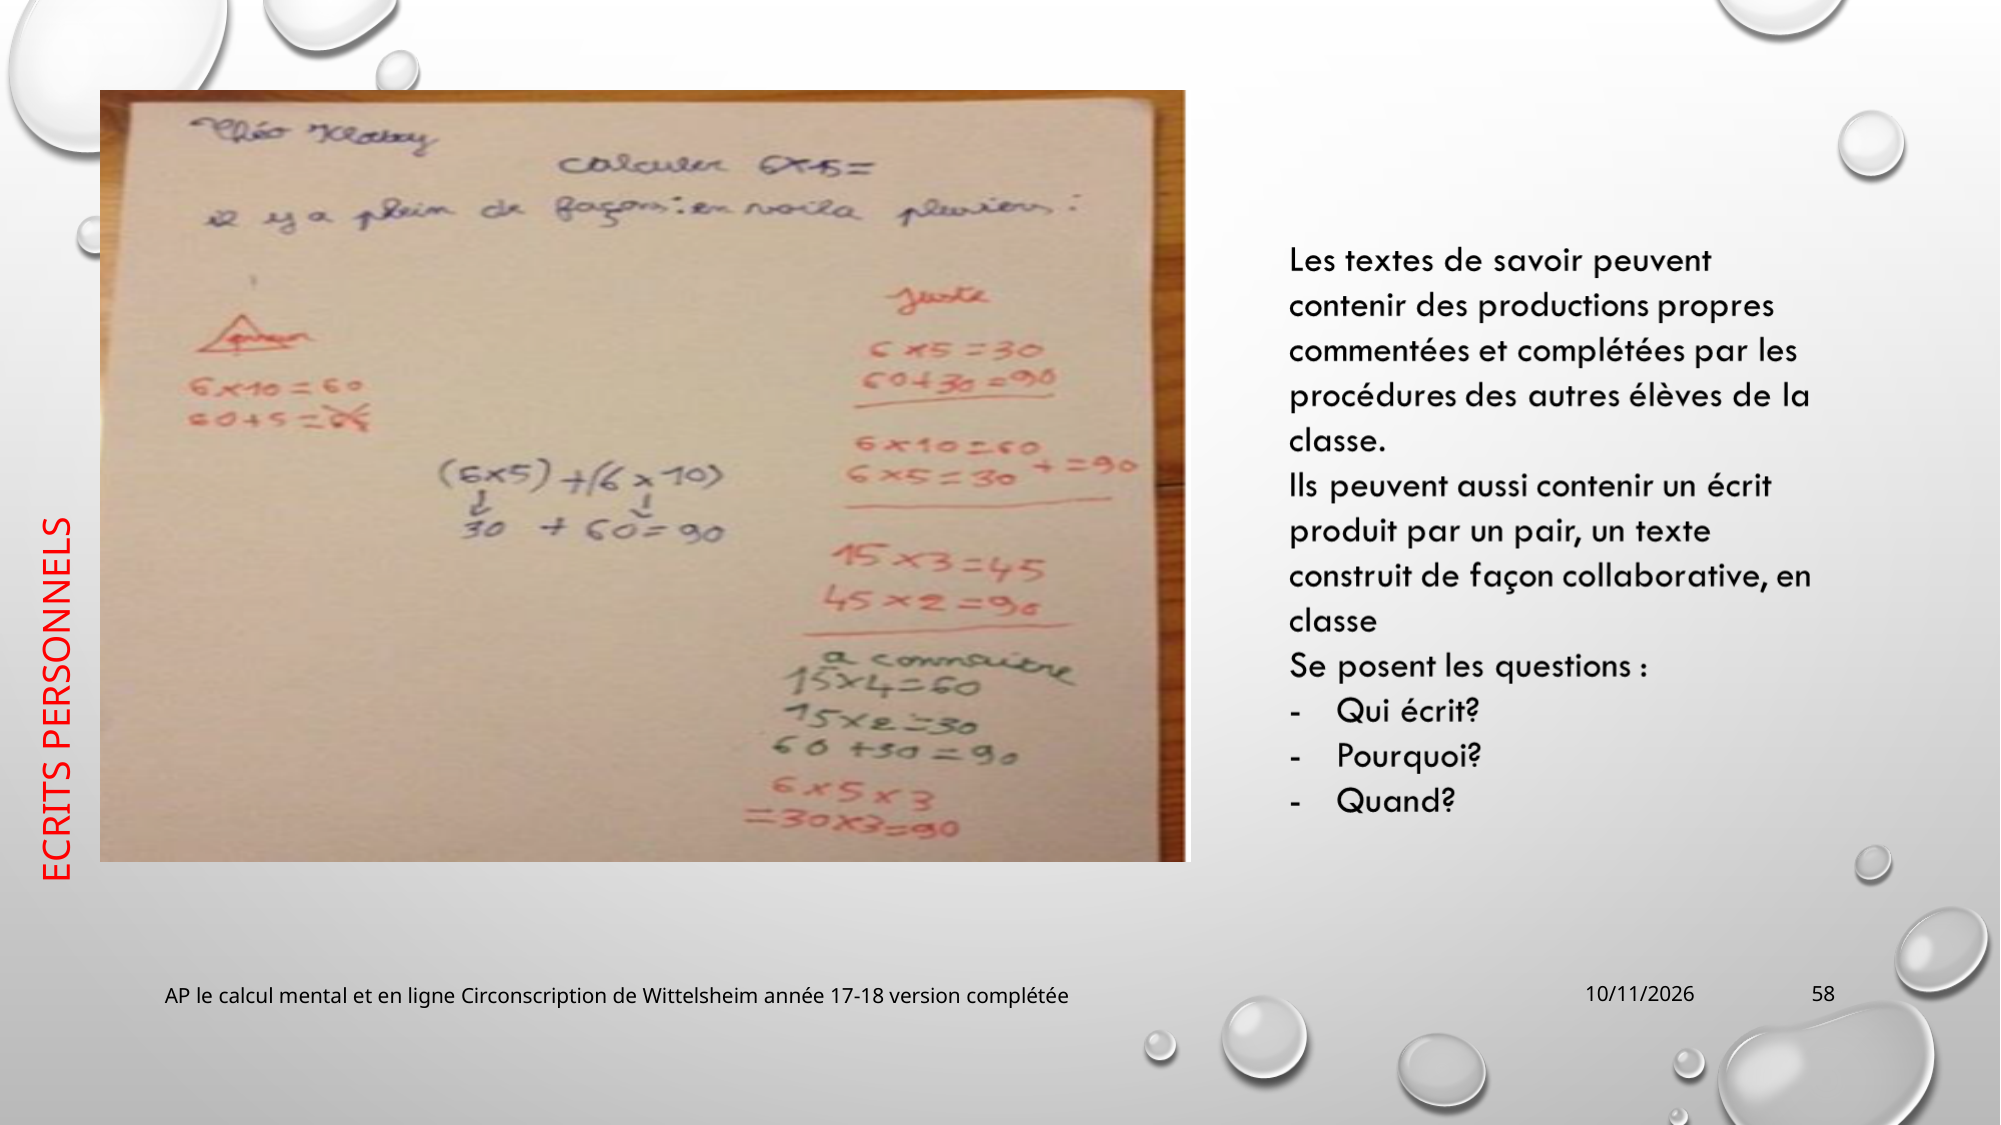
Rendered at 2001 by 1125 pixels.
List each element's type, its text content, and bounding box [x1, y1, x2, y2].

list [100, 90, 1191, 863]
slide_number 58 [1724, 965, 1851, 1025]
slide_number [1259, 965, 1710, 1025]
text_box ECRITS PERSONNELS [24, 288, 101, 898]
picture [0, 0, 2000, 1125]
footer AP le calcul mental et en ligne Circonscription de Wittelsheim année 17-18 version complétée [149, 965, 1245, 1025]
